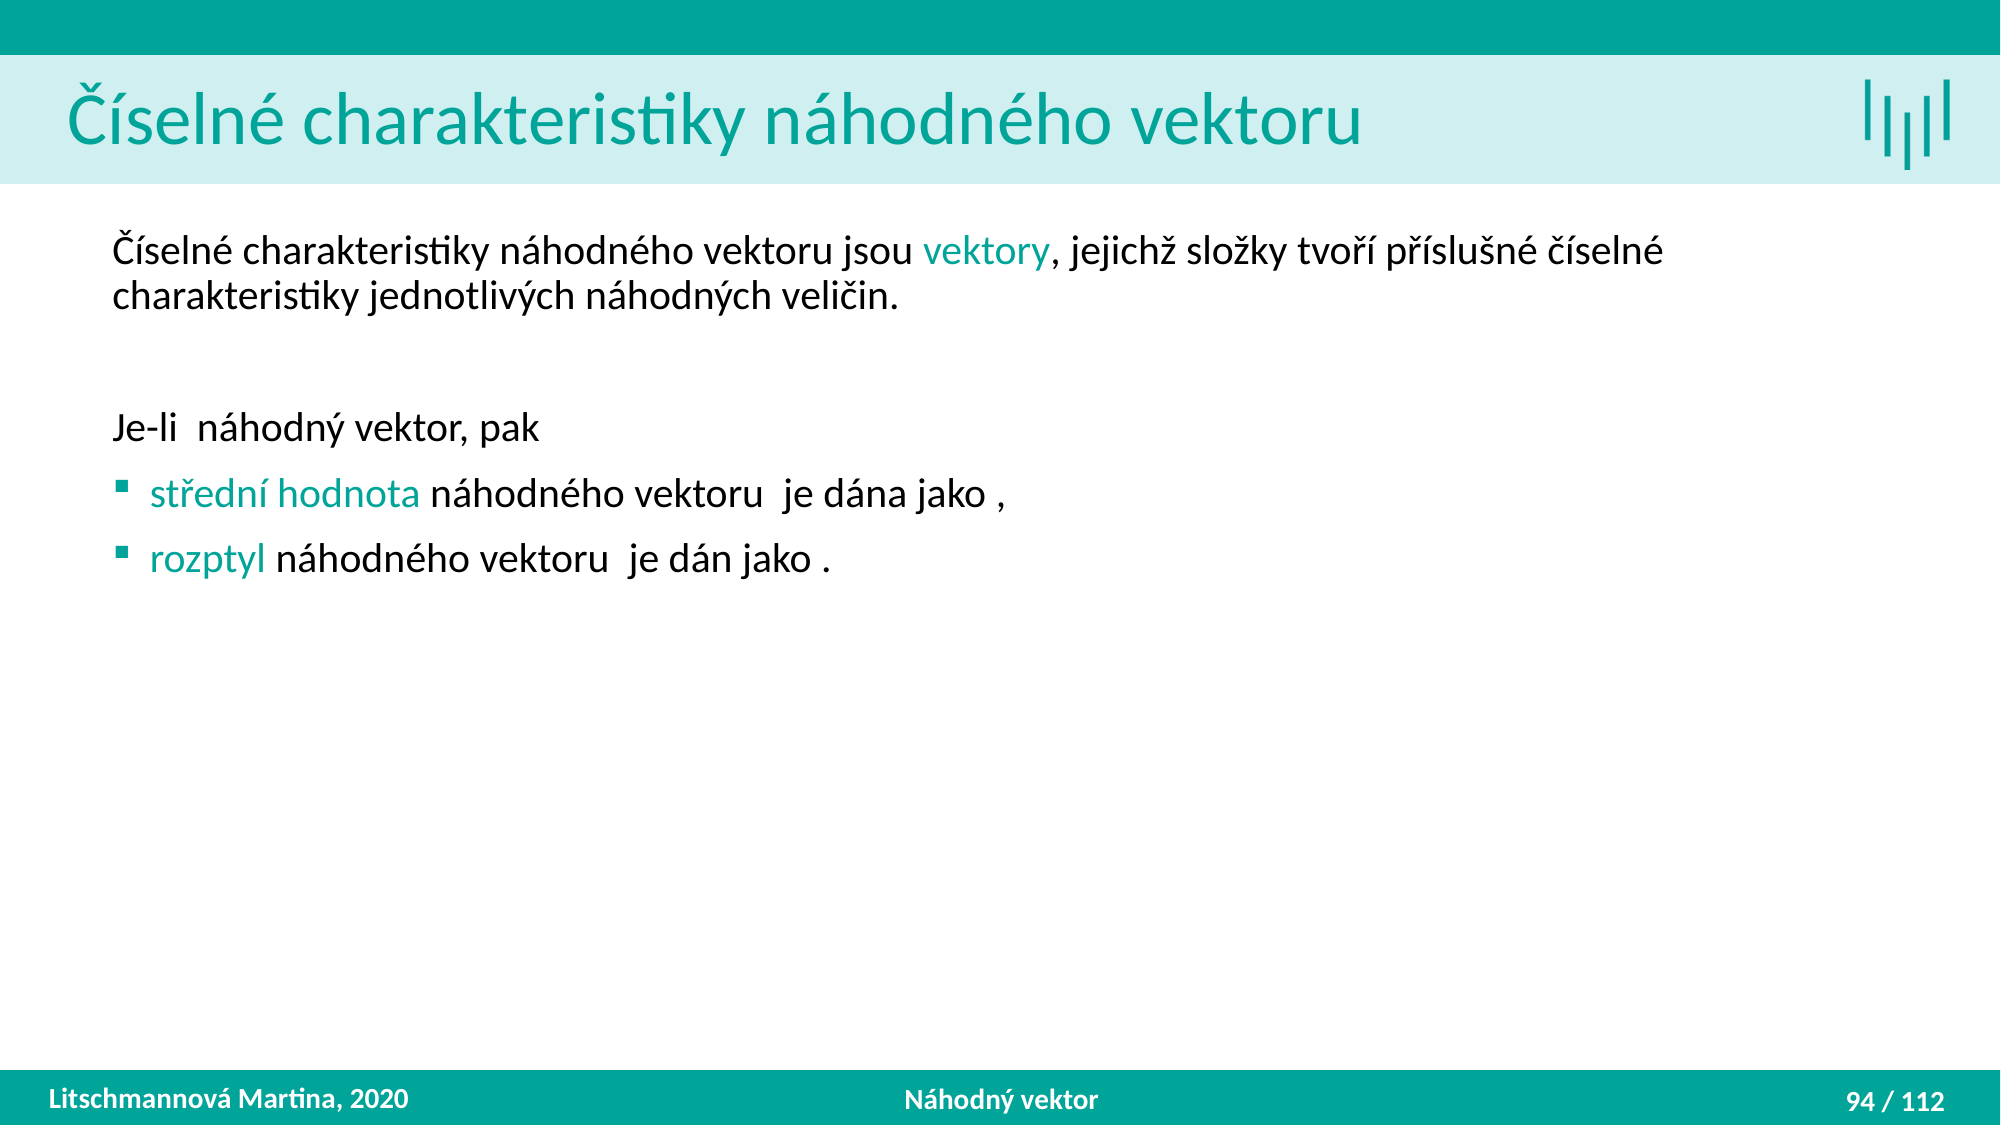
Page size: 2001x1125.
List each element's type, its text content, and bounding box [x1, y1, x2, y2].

footer Náhodný vektor [664, 1070, 1340, 1125]
list Číselné charakteristiky náhodného vektoru [52, 59, 1835, 181]
slide_number 94 / 112 [1509, 1072, 1960, 1125]
picture [1852, 69, 1960, 178]
slide_number Litschmannová Martina, 2020 [33, 1070, 484, 1124]
